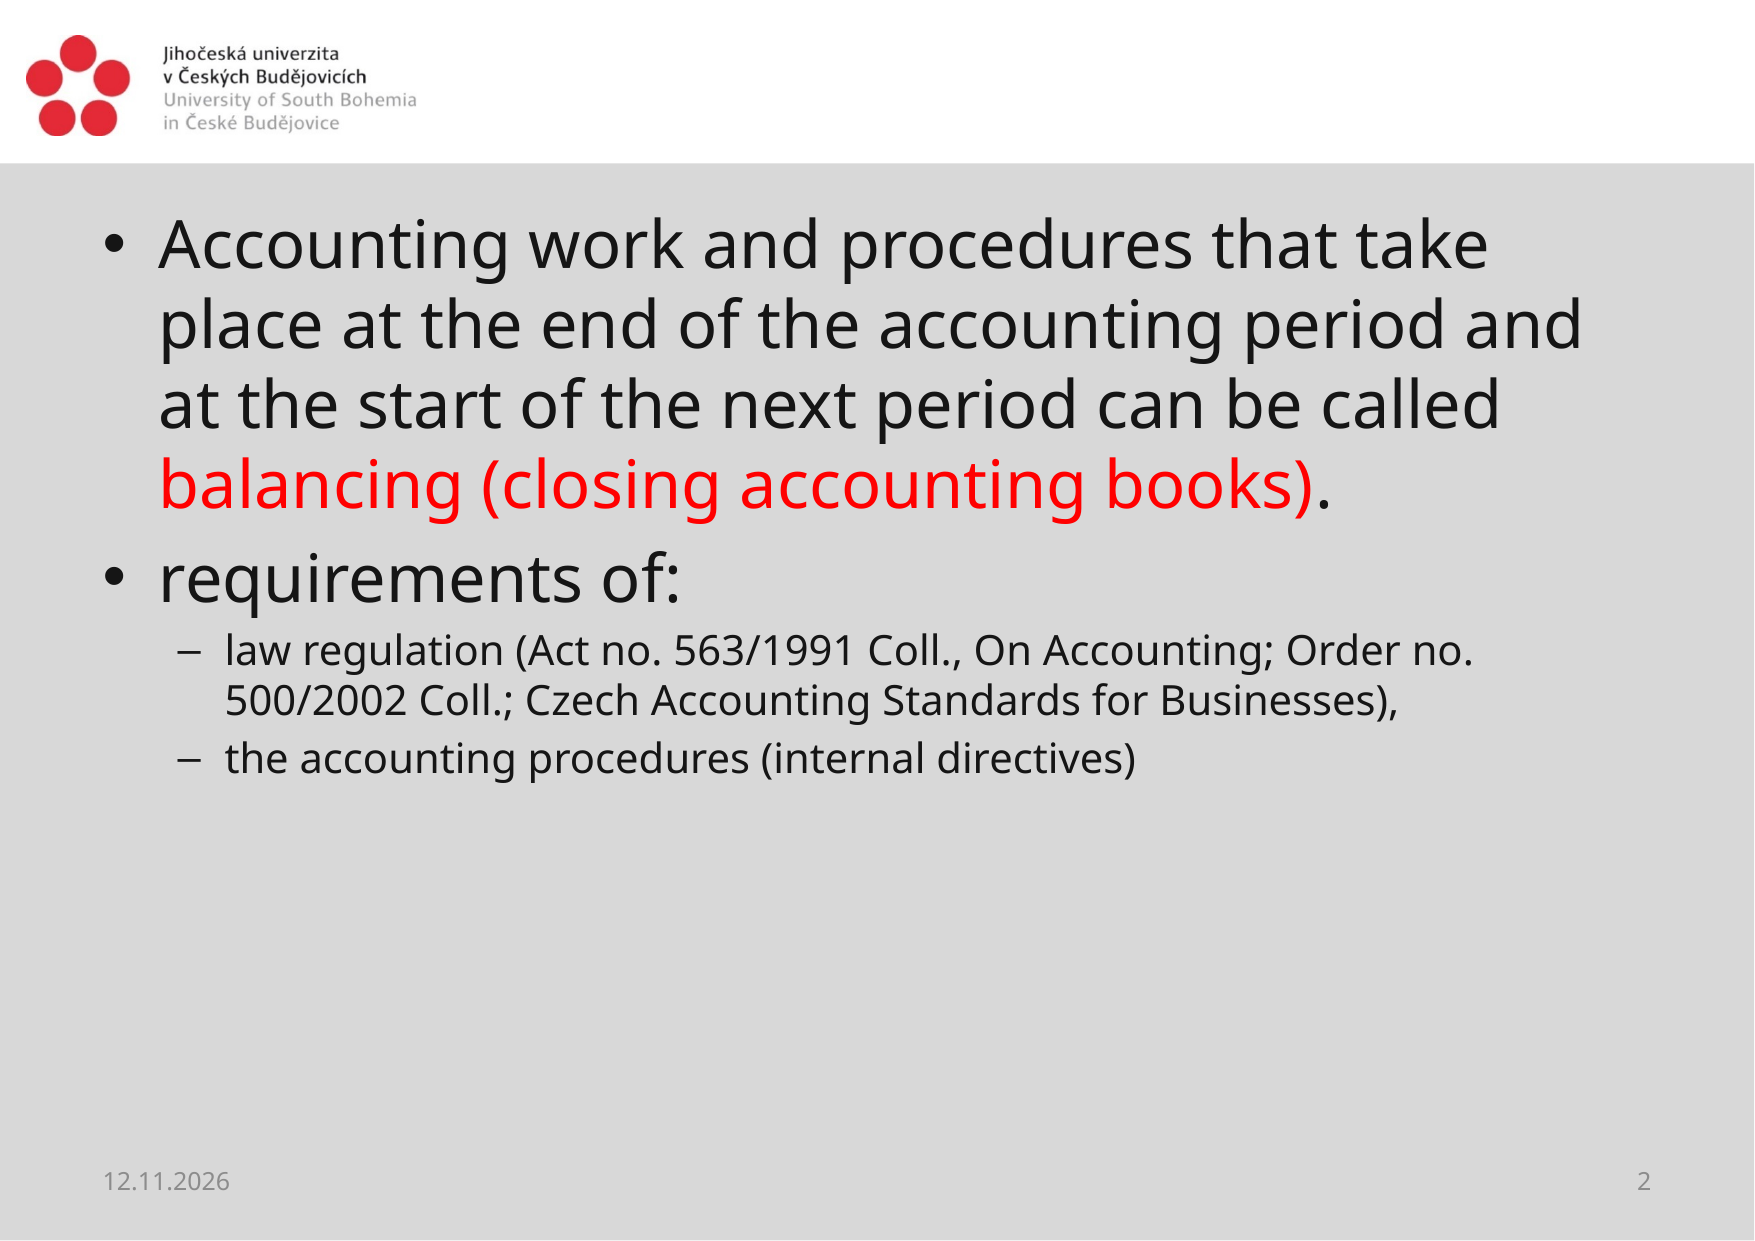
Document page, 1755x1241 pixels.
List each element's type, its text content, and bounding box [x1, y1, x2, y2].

picture [26, 35, 417, 136]
slide_number 2 [1257, 1149, 1667, 1216]
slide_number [87, 1149, 498, 1216]
list Accounting work and procedures that take place at the end of the accounting period and at the start of the next period can be called balancing (closing accounting books). requirements of: law regulation (Act no. 563/1991 Coll., On Accounting; Order no. 500/2002 Coll.; Czech Accounting Standards for Businesses), the accounting procedures (internal directives) [87, 194, 1667, 1109]
